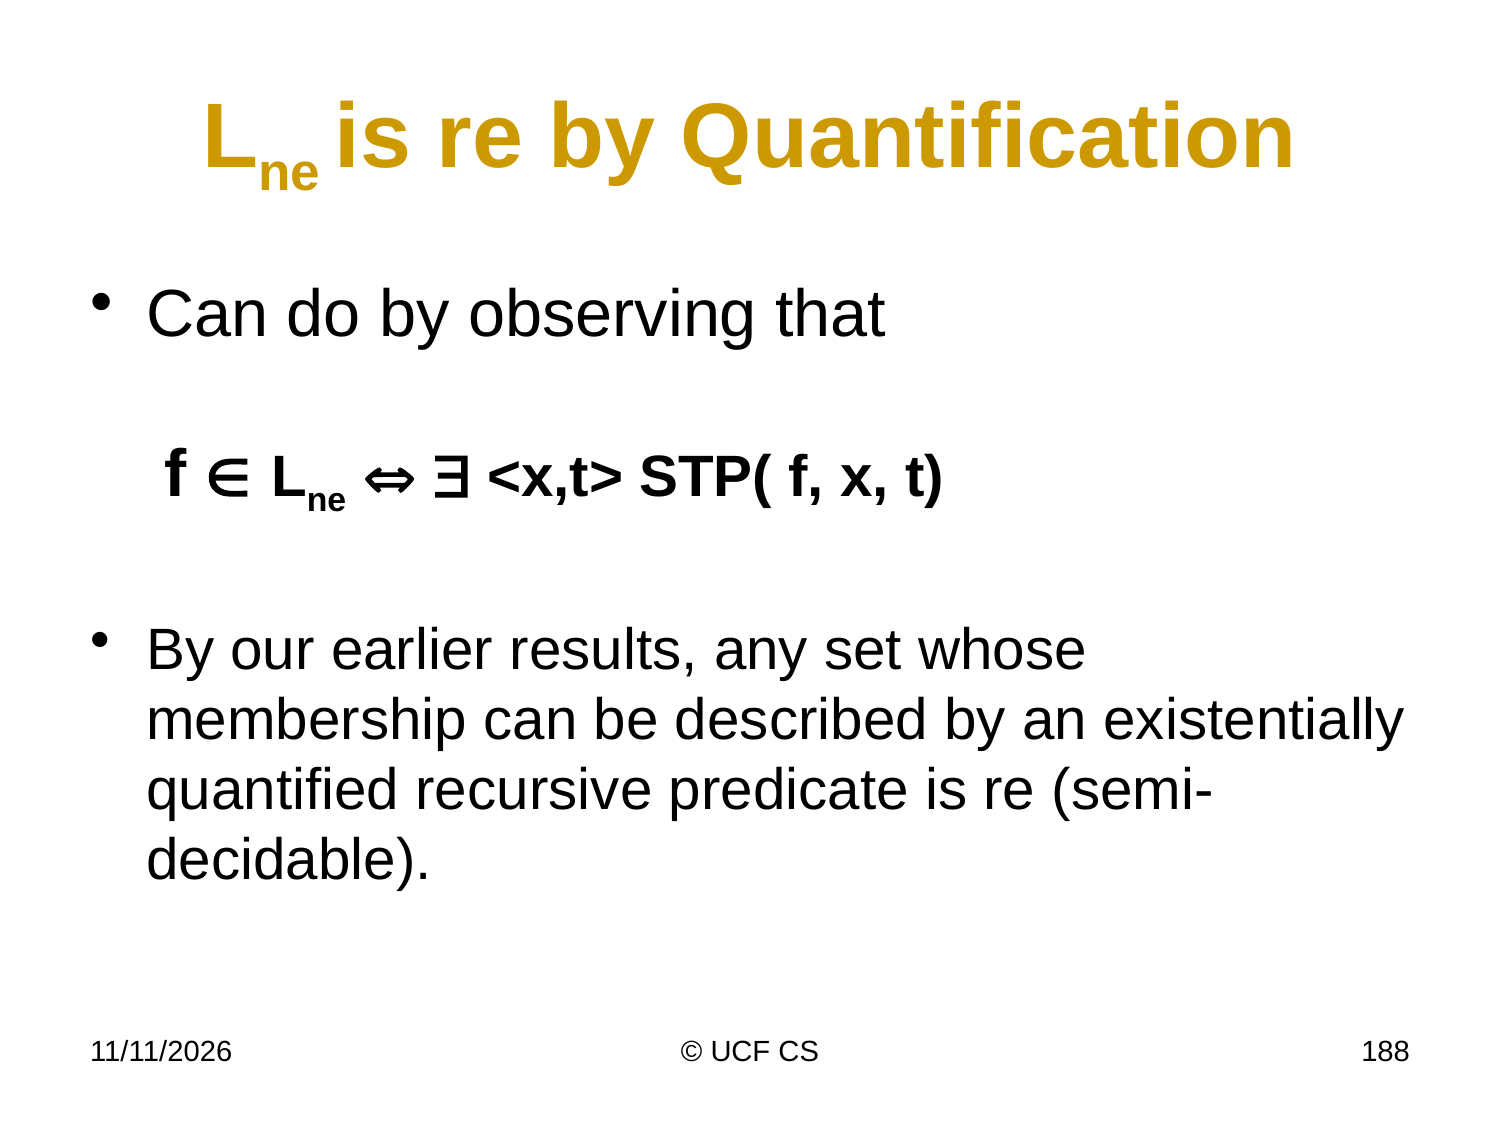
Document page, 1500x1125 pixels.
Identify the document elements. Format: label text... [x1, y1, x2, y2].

footer © UCF CS [512, 1024, 988, 1103]
list Can do by observing that f  Lne   <x,t> STP( f, x, t) By our earlier results, any set whose membership can be described by an existentially quantified recursive predicate is re (semi-decidable). [75, 262, 1425, 1005]
slide_number 188 [1074, 1024, 1426, 1103]
title Lne is re by Quantification [75, 45, 1425, 233]
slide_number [74, 1024, 426, 1103]
